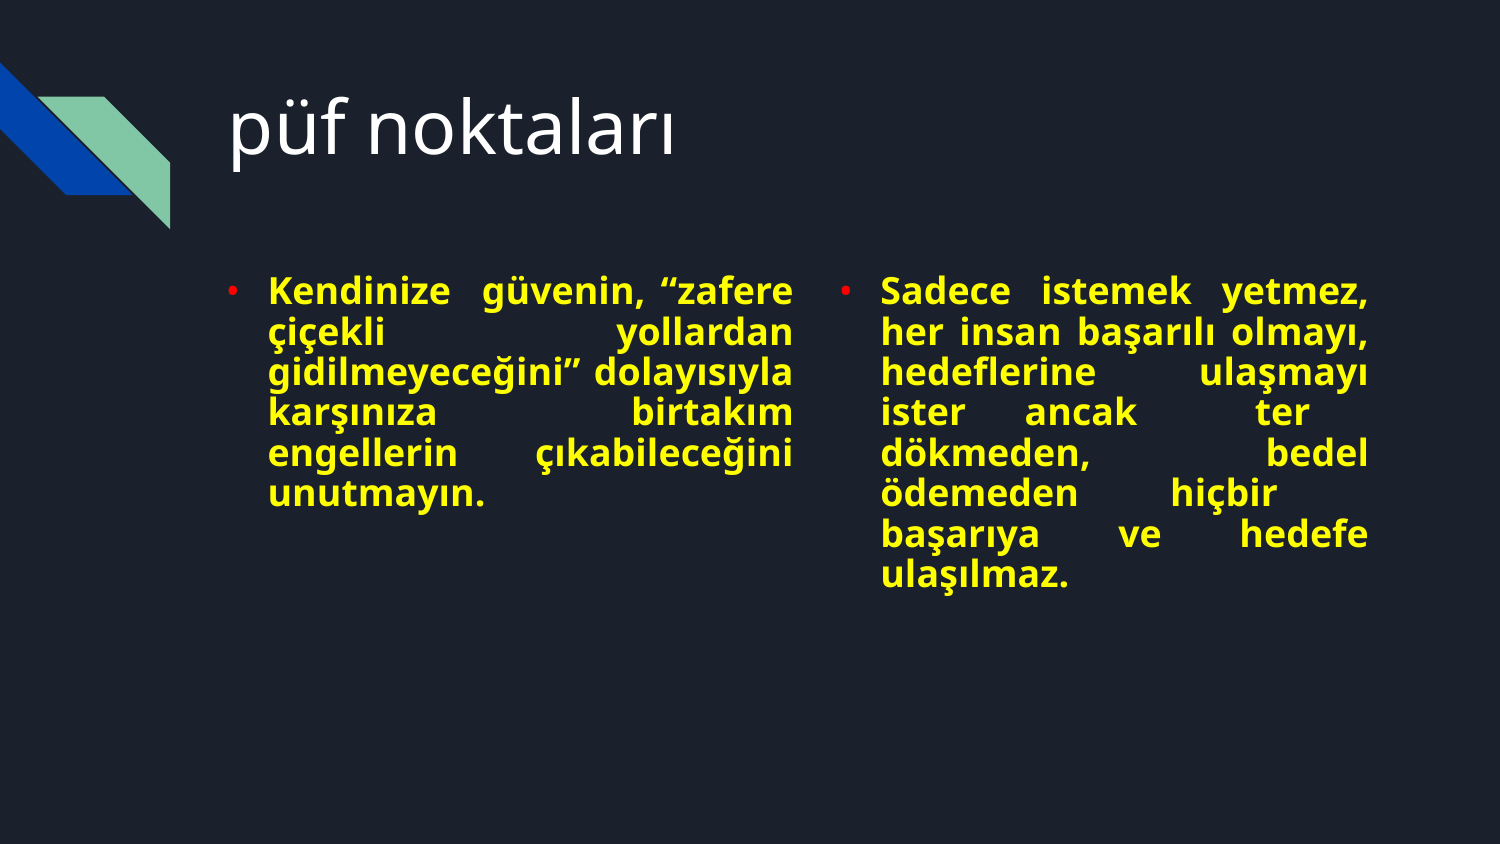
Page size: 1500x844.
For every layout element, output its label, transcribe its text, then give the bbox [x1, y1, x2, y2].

list Kendinize güvenin, “zafere çiçekli yollardan gidilmeyeceğini” dolayısıyla karşınıza birtakım engellerin çıkabileceğini unutmayın. [196, 257, 809, 735]
list Sadece istemek yetmez, her insan başarılı olmayı, hedeflerine ulaşmayı ister ancak ter dökmeden, bedel ödemeden hiçbir başarıya ve hedefe ulaşılmaz. [809, 257, 1385, 735]
title püf noktaları [212, 64, 1368, 215]
